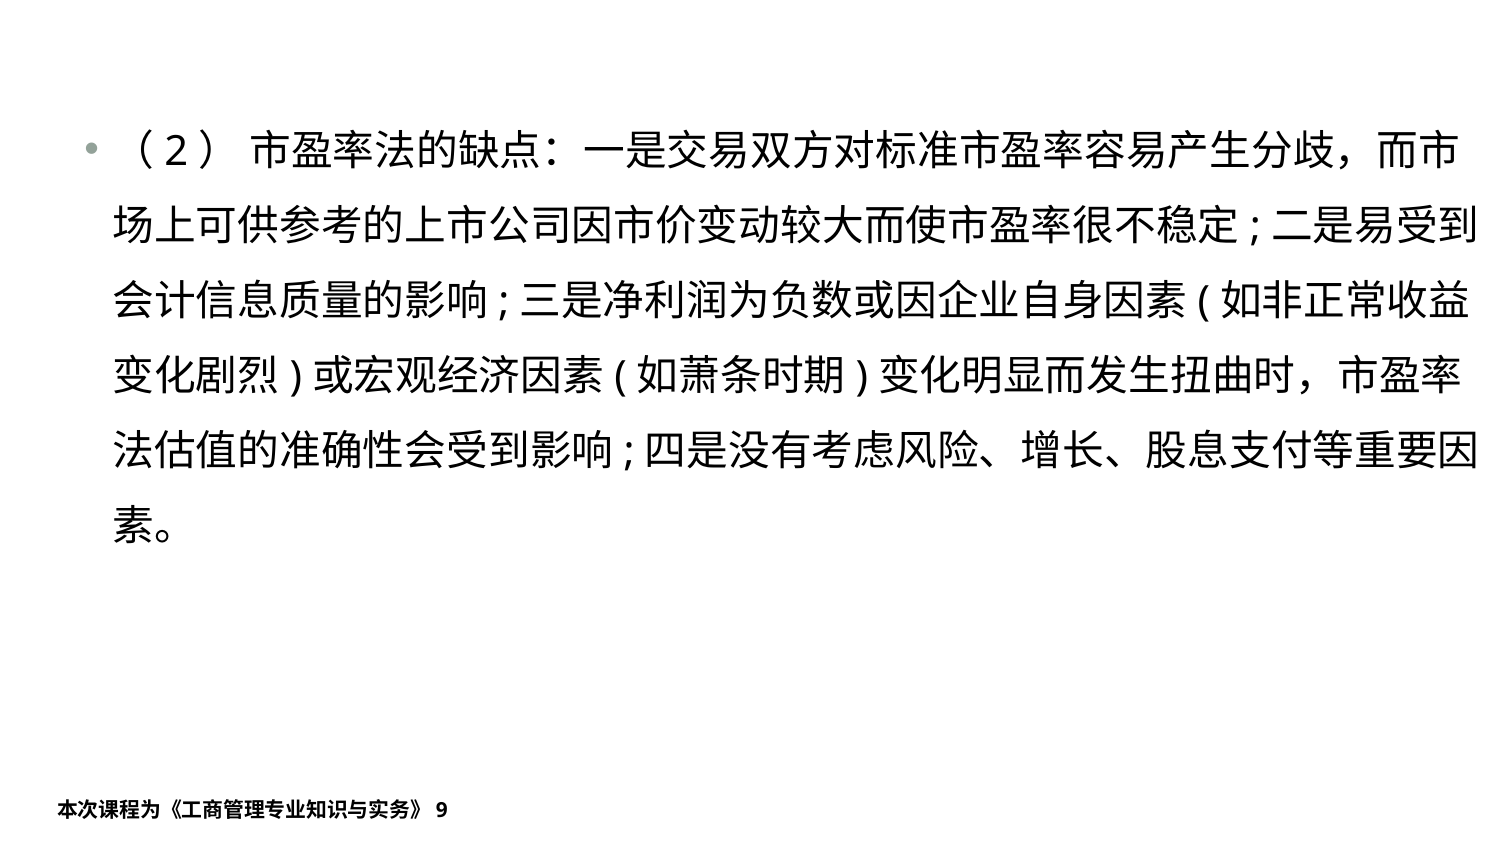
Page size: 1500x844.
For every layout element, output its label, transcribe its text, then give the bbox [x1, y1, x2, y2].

list （2） 市盈率法的缺点：一是交易双方对标准市盈率容易产生分歧，而市场上可供参考的上市公司因市价变动较大而使市盈率很不稳定;二是易受到会计信息质量的影响;三是净利润为负数或因企业自身因素(如非正常收益变化剧烈)或宏观经济因素(如萧条时期)变化明显而发生扭曲时，市盈率法估值的准确性会受到影响;四是没有考虑风险、增长、股息支付等重要因素。 [55, 91, 1500, 753]
